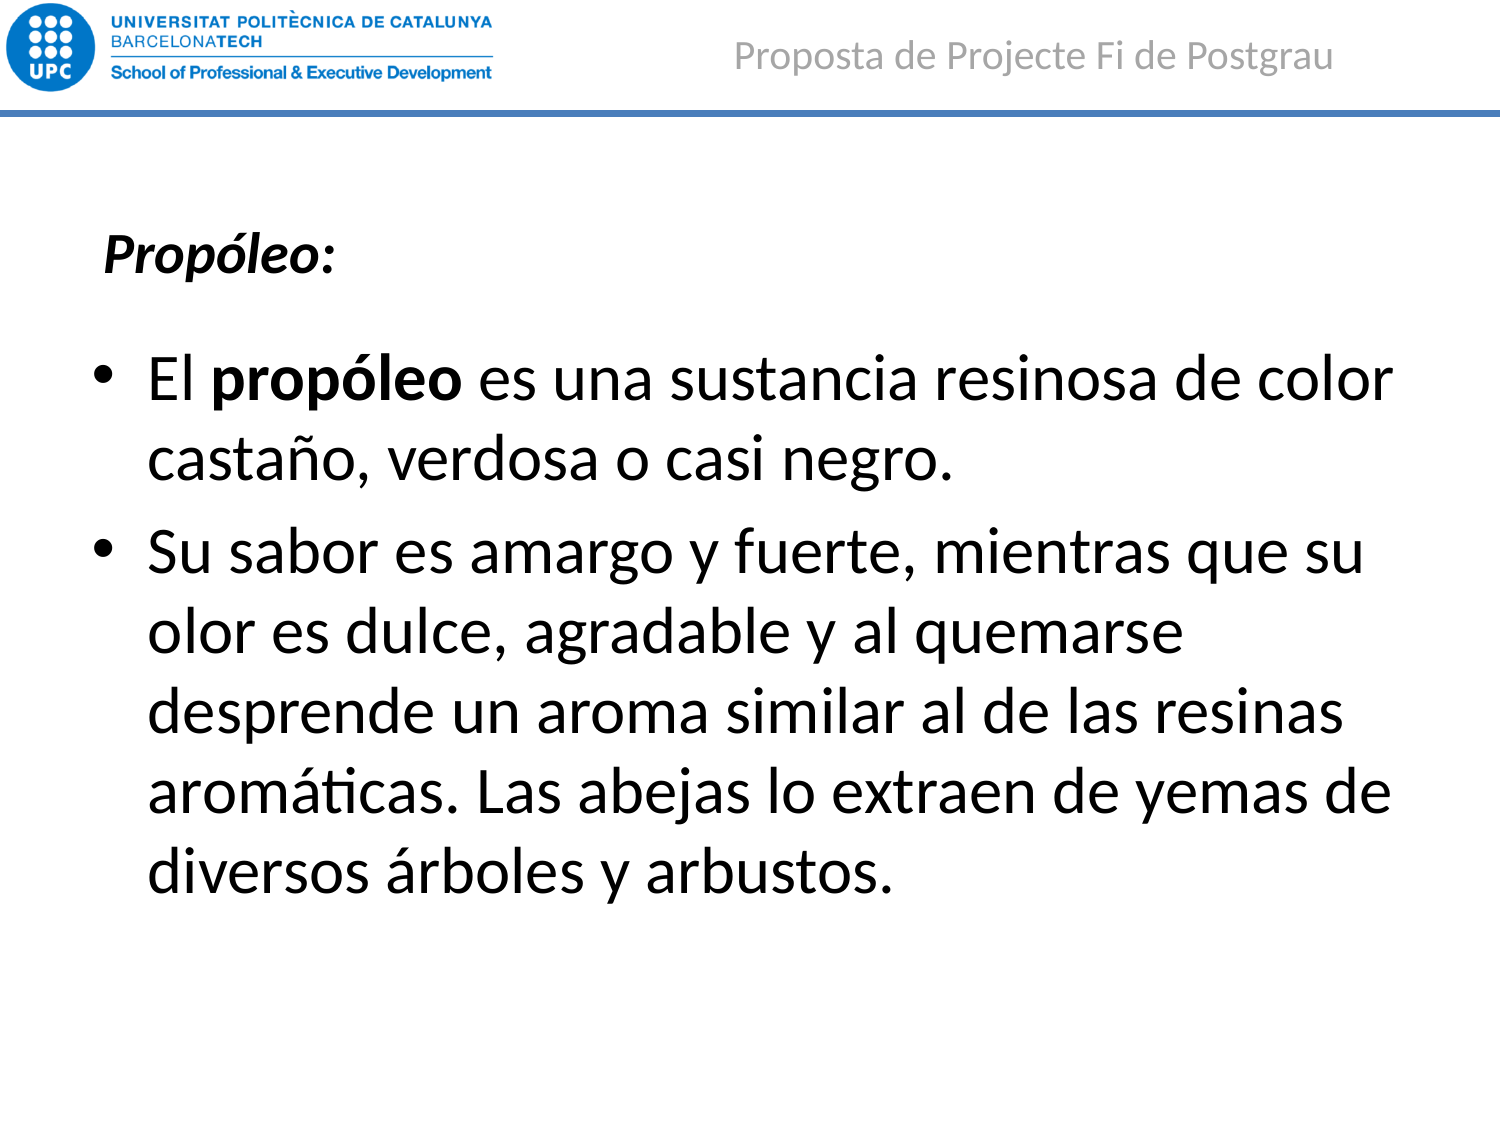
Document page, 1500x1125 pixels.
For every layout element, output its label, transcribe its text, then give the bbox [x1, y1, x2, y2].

list El propóleo es una sustancia resinosa de color castaño, verdosa o casi negro. Su sabor es amargo y fuerte, mientras que su olor es dulce, agradable y al quemarse desprende un aroma similar al de las resinas aromáticas. Las abejas lo extraen de yemas de diversos árboles y arbustos. [76, 326, 1427, 1017]
title Proposta de Projecte Fi de Postgrau [702, 19, 1366, 88]
text_box Propóleo: [88, 208, 1176, 293]
picture [0, 0, 503, 97]
